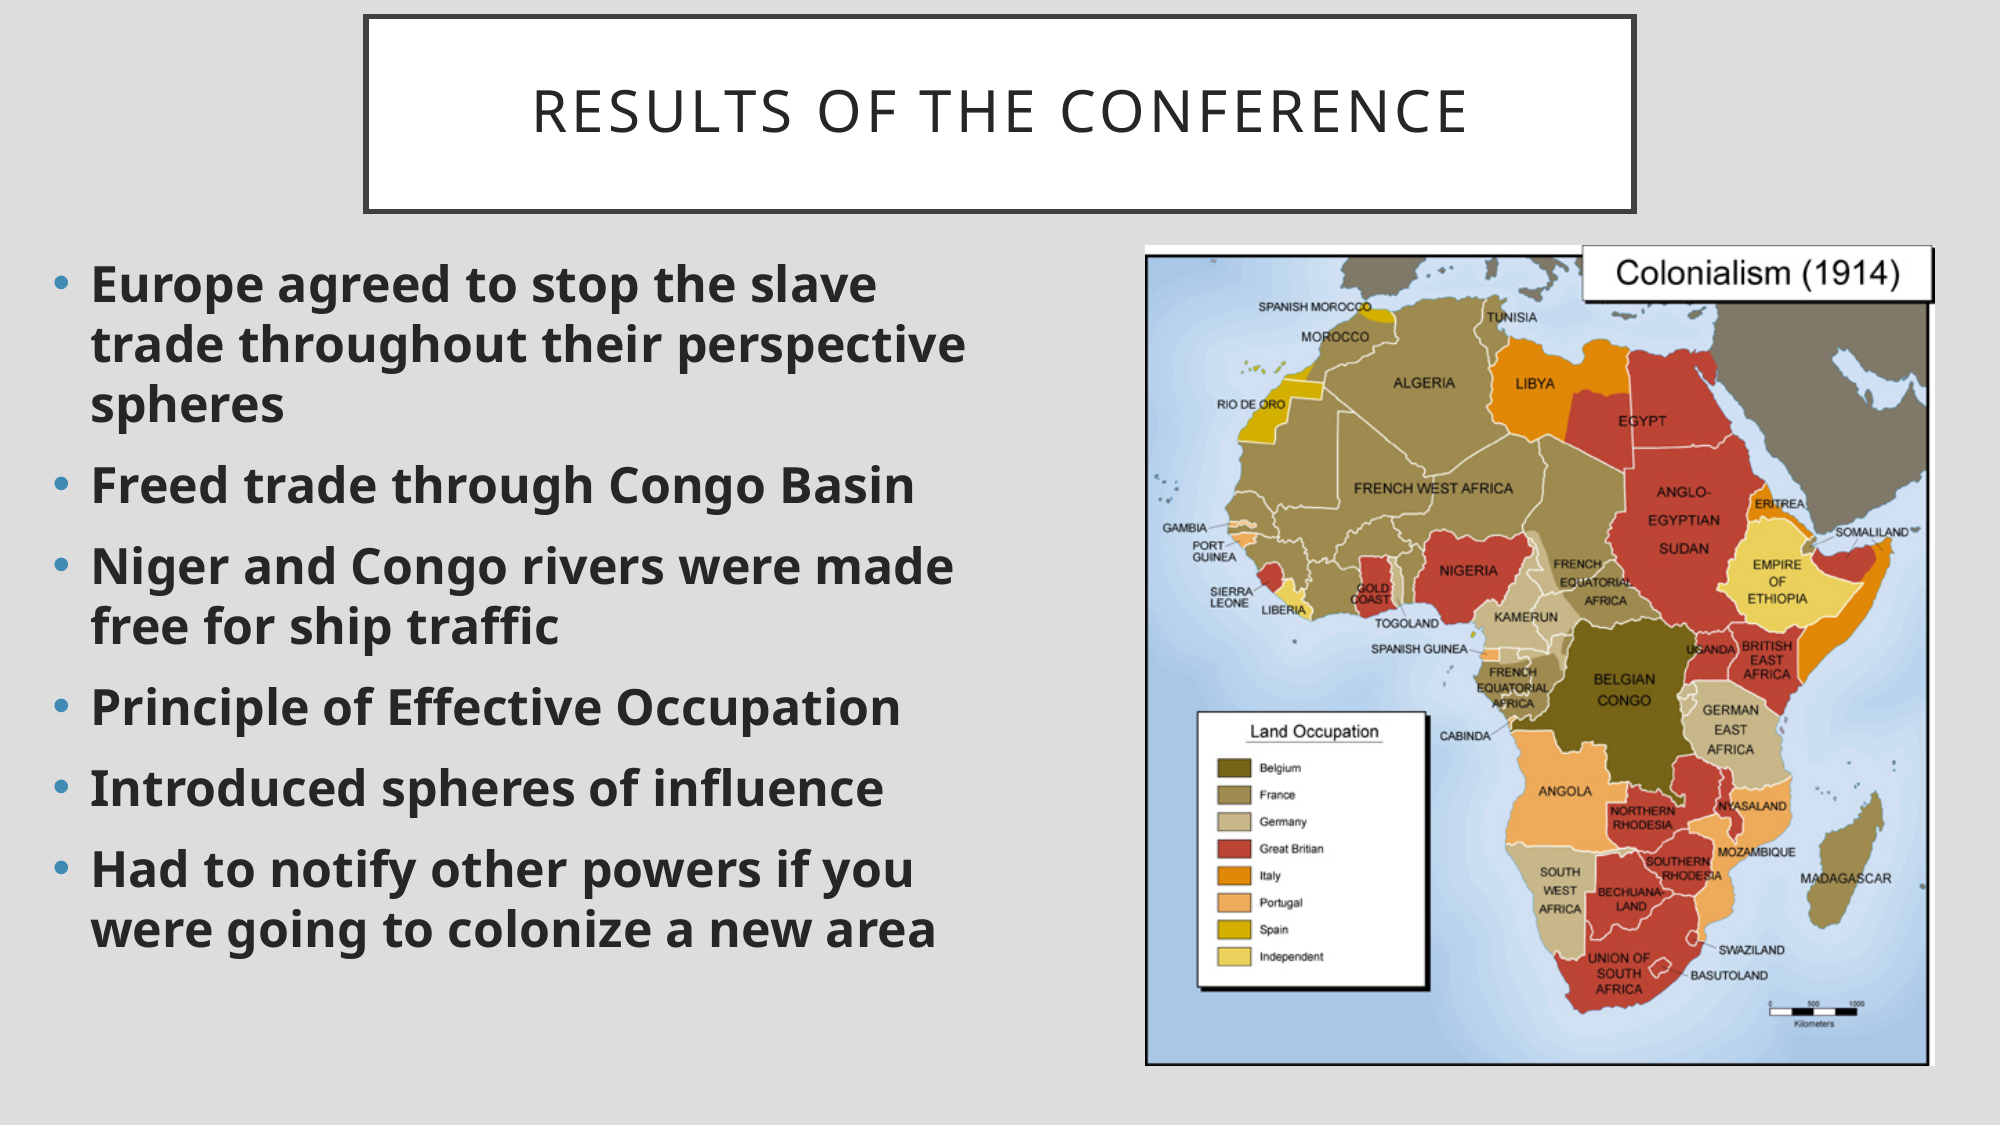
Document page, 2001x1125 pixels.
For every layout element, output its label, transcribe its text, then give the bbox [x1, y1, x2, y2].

picture [1145, 245, 1935, 1066]
list Europe agreed to stop the slave trade throughout their perspective spheres Freed trade through Congo Basin Niger and Congo rivers were made free for ship traffic Principle of Effective Occupation Introduced spheres of influence Had to notify other powers if you were going to colonize a new area [37, 245, 1026, 1125]
title Results of the Conference [363, 14, 1637, 214]
